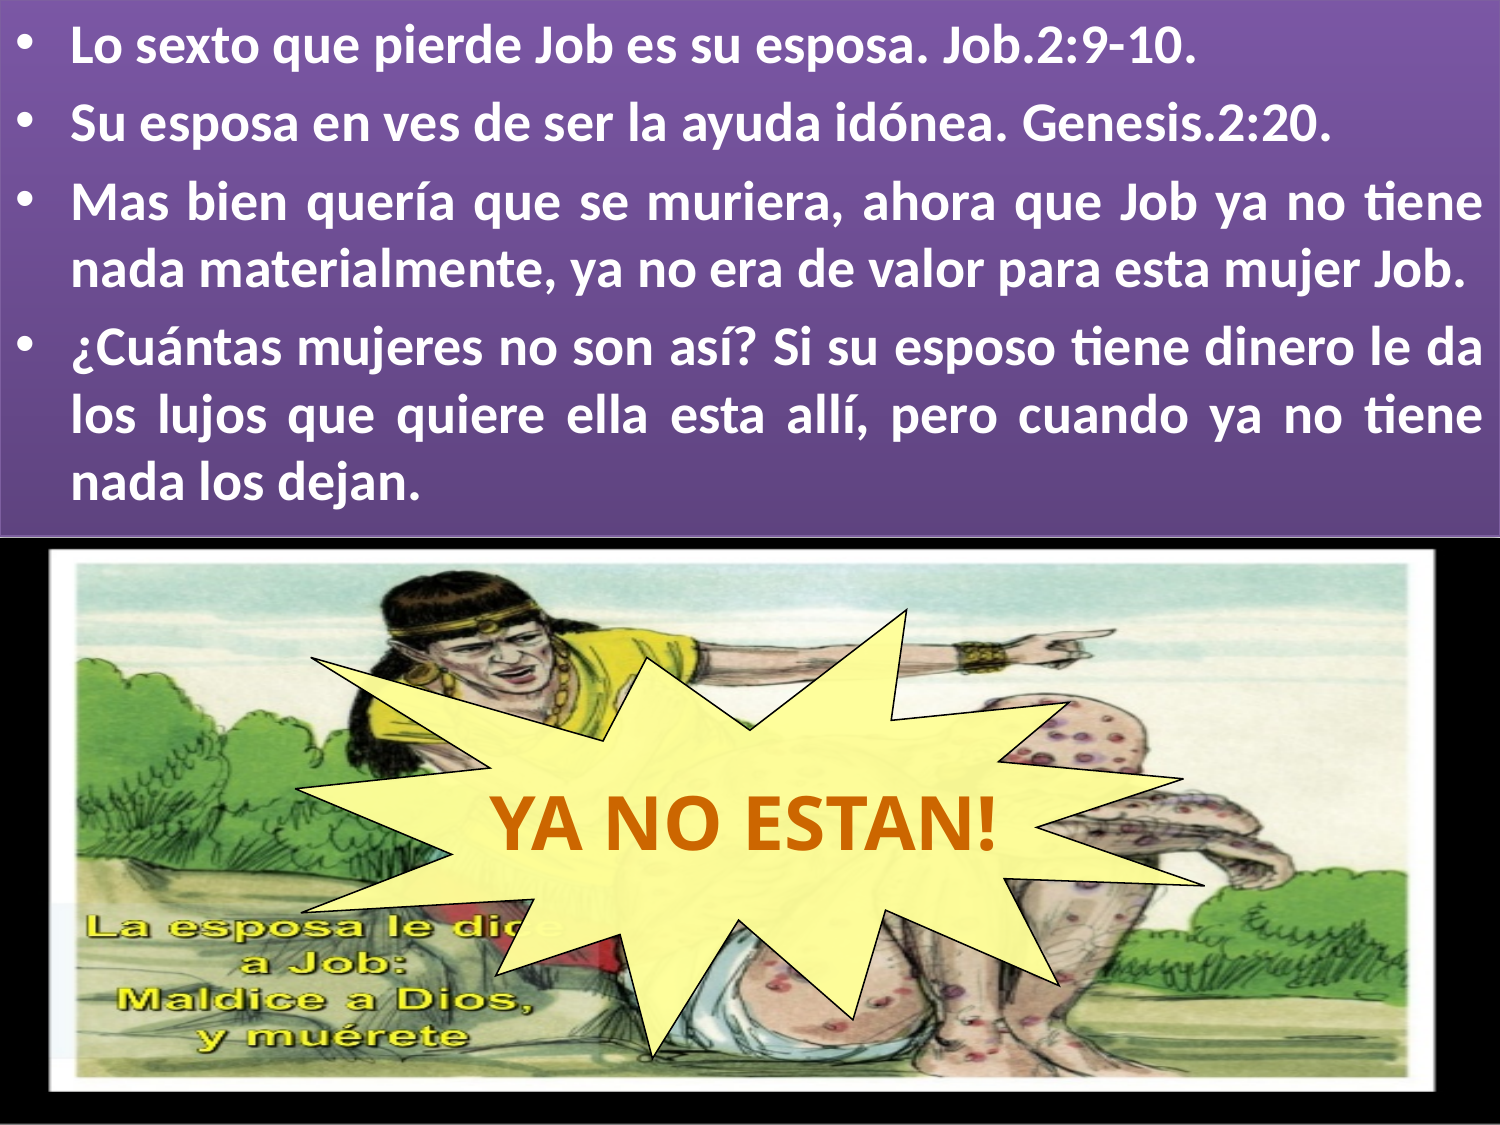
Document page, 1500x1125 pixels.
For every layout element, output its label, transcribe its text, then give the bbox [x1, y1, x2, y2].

picture [0, 538, 1500, 1125]
list Lo sexto que pierde Job es su esposa. Job.2:9-10. Su esposa en ves de ser la ayuda idónea. Genesis.2:20. Mas bien quería que se muriera, ahora que Job ya no tiene nada materialmente, ya no era de valor para esta mujer Job. ¿Cuántas mujeres no son así? Si su esposo tiene dinero le da los lujos que quiere ella esta allí, pero cuando ya no tiene nada los dejan. [0, 0, 1500, 537]
